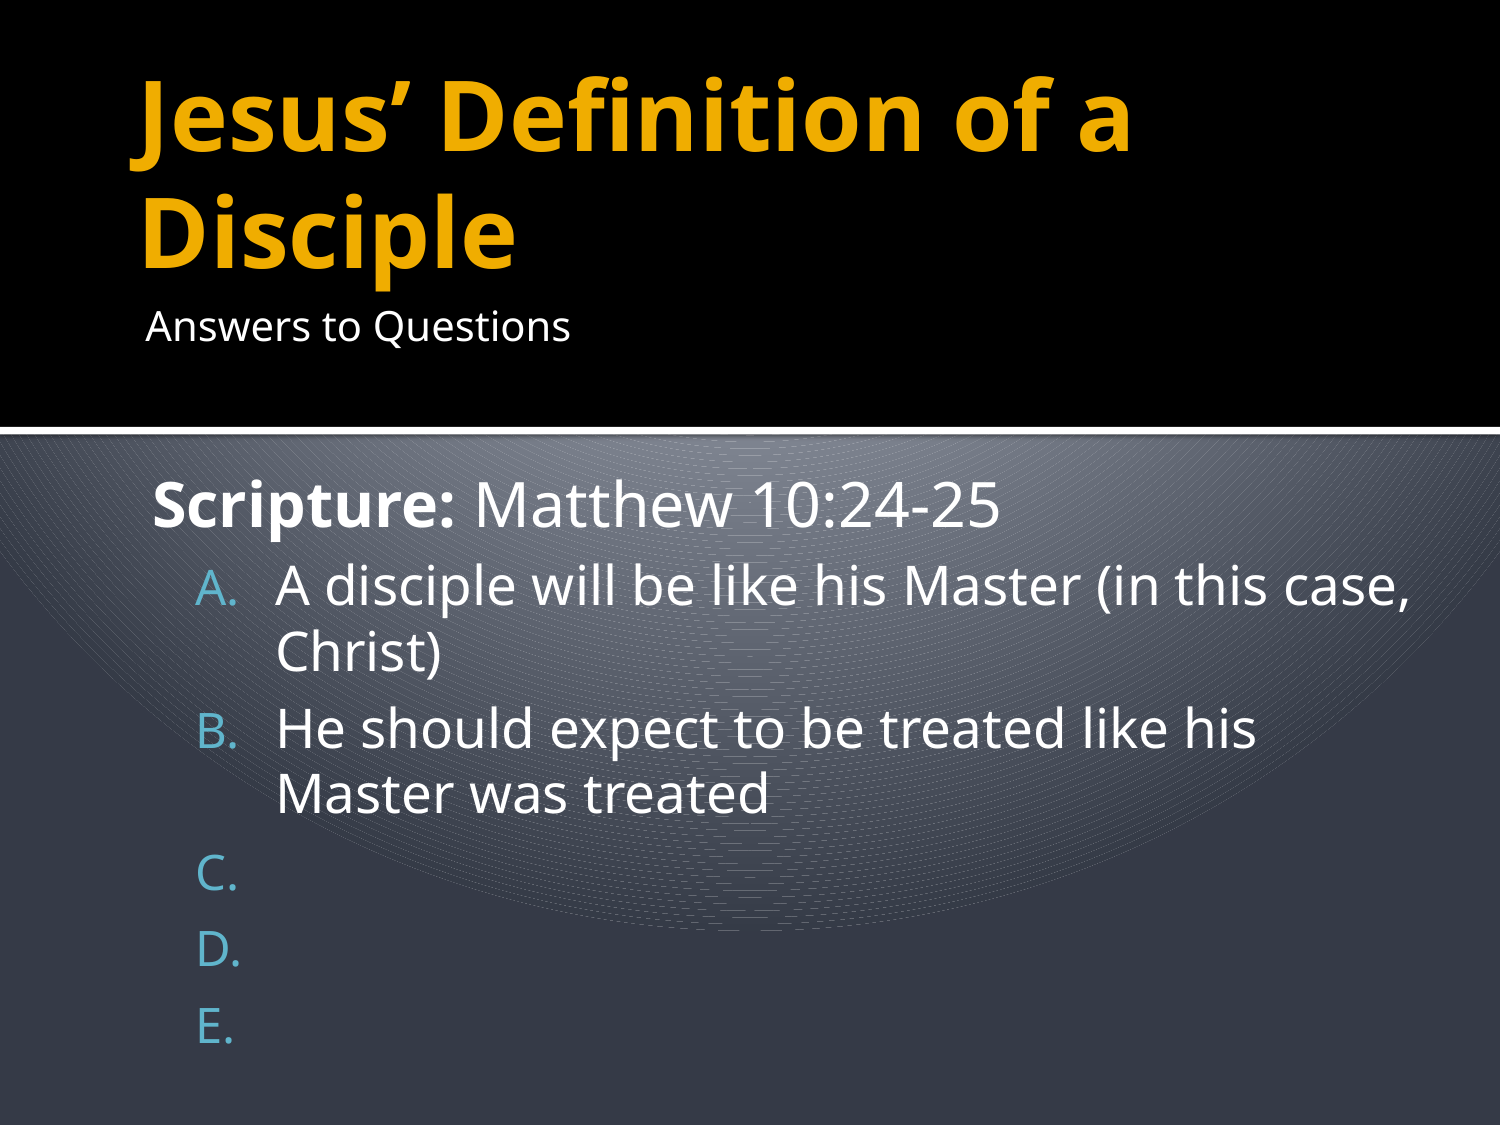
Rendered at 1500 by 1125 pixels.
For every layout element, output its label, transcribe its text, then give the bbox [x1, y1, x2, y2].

title Jesus’ Definition of a Disciple [123, 19, 1438, 288]
list Scripture: Matthew 10:24-25 A disciple will be like his Master (in this case, Christ) He should expect to be treated like his Master was treated [125, 450, 1438, 1063]
list Answers to Questions [121, 299, 1438, 413]
